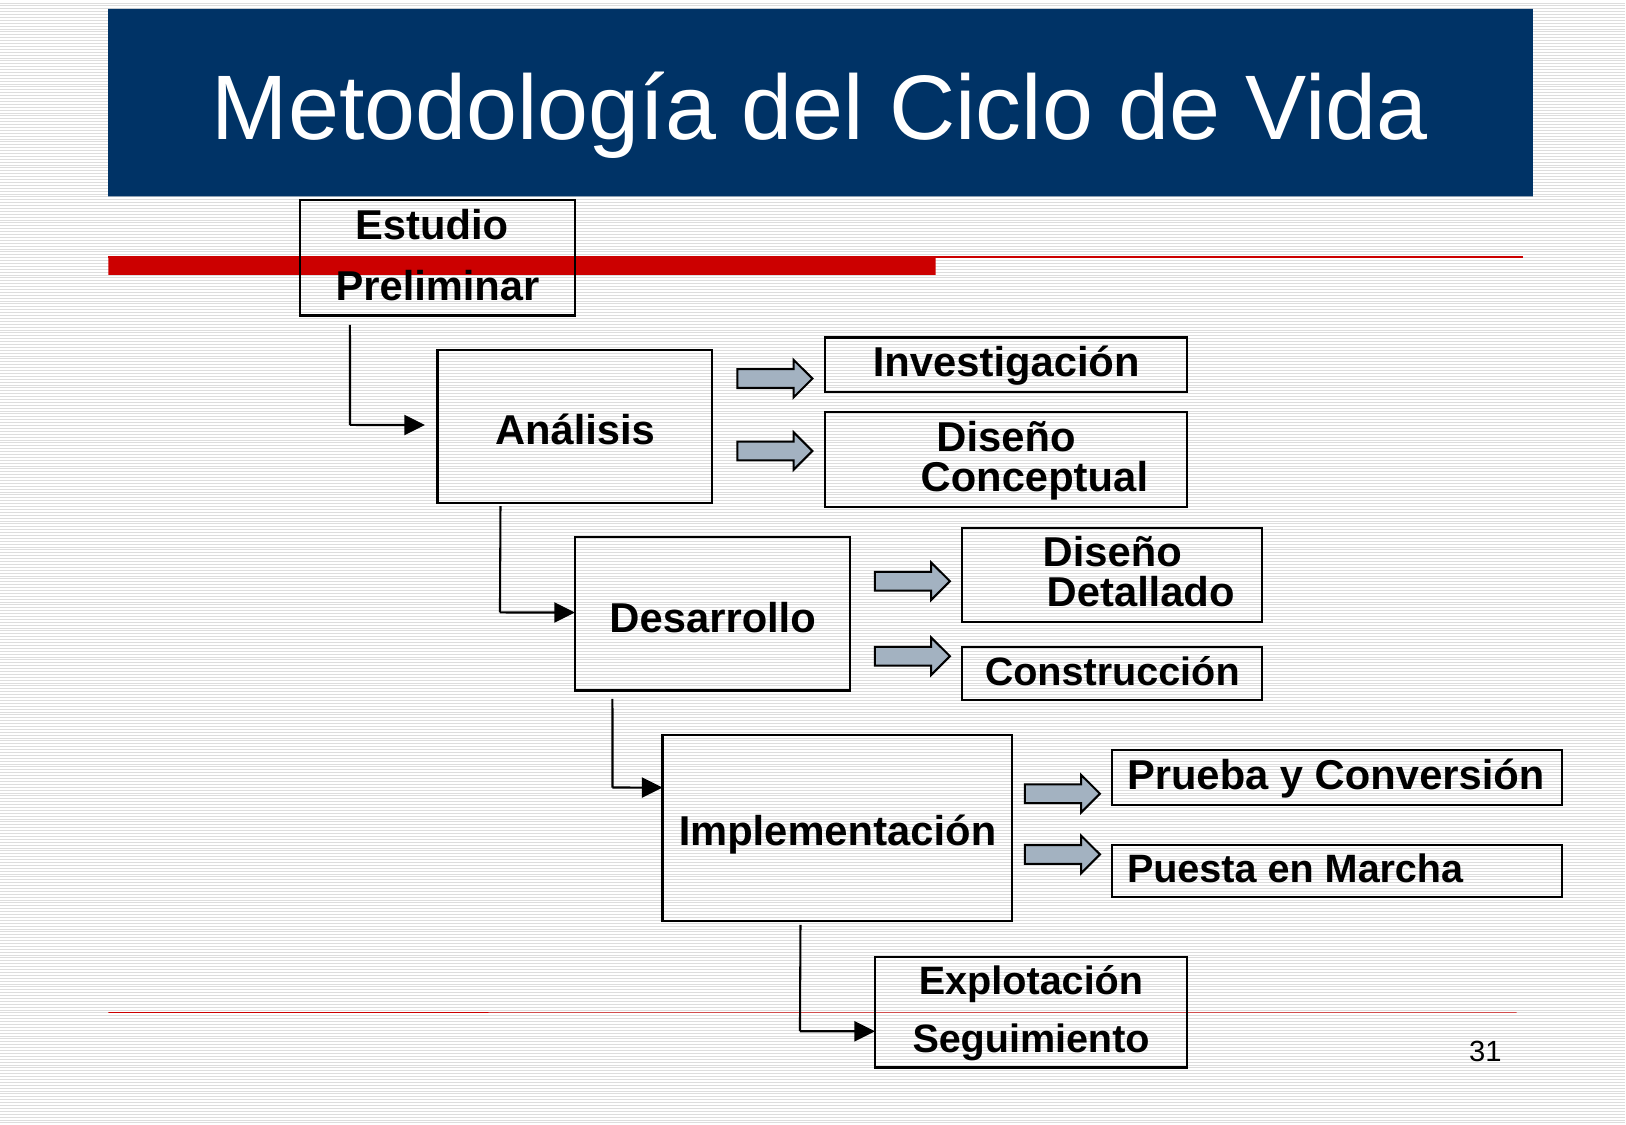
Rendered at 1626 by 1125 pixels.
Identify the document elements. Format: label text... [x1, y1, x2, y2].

slide_number 31 [1164, 1024, 1517, 1103]
text_box [1024, 835, 1100, 874]
text_box Estudio Preliminar [300, 200, 575, 316]
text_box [799, 924, 876, 1032]
text_box [1024, 774, 1100, 813]
text_box Explotación Seguimiento [874, 957, 1188, 1068]
text_box Metodología del Ciclo de Vida [108, 8, 1533, 197]
text_box Prueba y Conversión [1112, 750, 1563, 805]
text_box [737, 359, 813, 398]
text_box Diseño Conceptual [824, 412, 1188, 508]
text_box Diseño Detallado [962, 527, 1263, 623]
text_box Puesta en Marcha [1112, 844, 1563, 898]
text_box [612, 698, 663, 788]
text_box Análisis [437, 349, 713, 503]
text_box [499, 506, 576, 613]
text_box [874, 637, 950, 676]
text_box [874, 562, 950, 601]
text_box Desarrollo [575, 537, 850, 691]
text_box [737, 432, 813, 470]
text_box Investigación [824, 337, 1188, 393]
text_box Construcción [962, 647, 1263, 701]
text_box Implementación [662, 734, 1013, 922]
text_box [349, 324, 426, 426]
